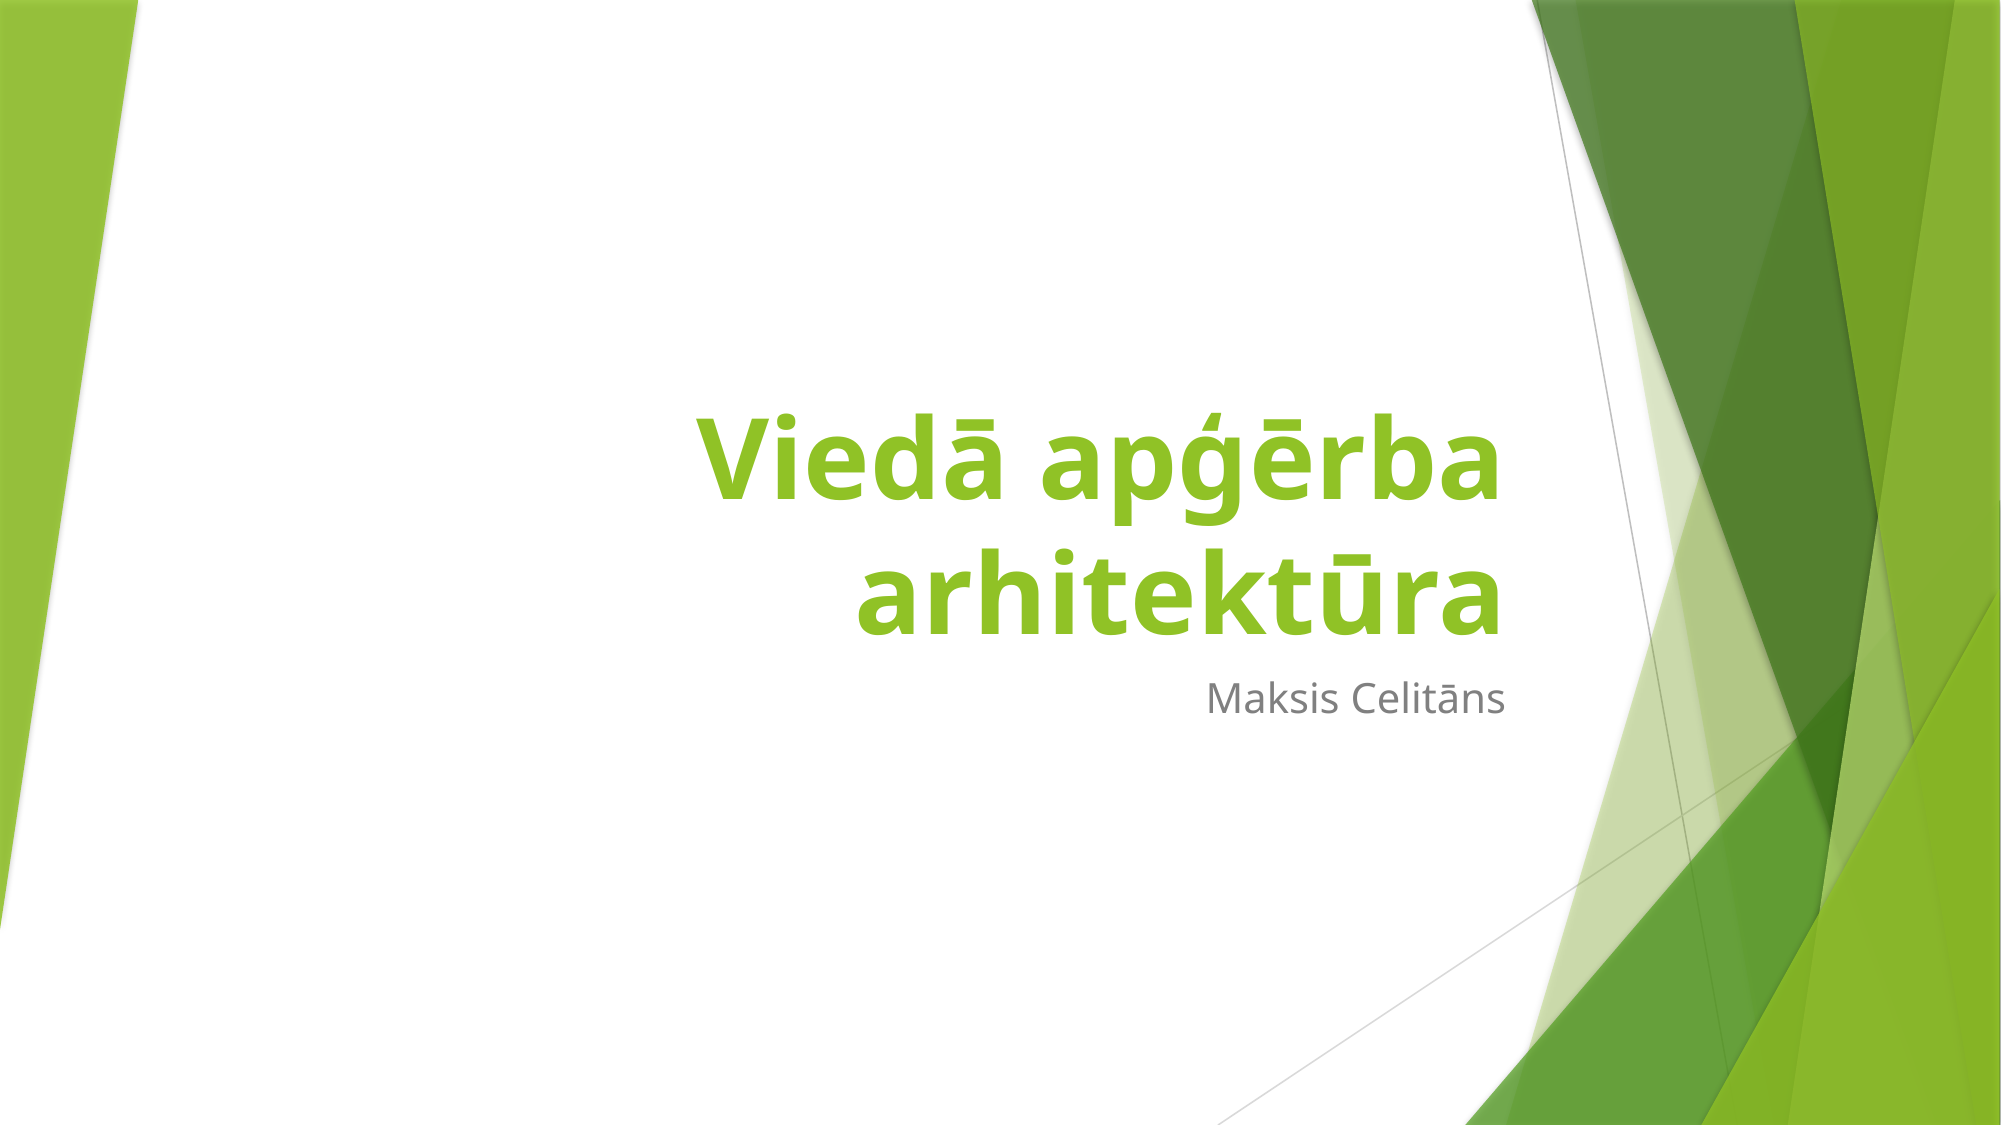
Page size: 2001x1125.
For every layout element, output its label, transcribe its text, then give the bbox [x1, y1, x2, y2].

subtitle Maksis Celitāns [247, 664, 1522, 845]
title Viedā apģērba arhitektūra [247, 394, 1522, 664]
